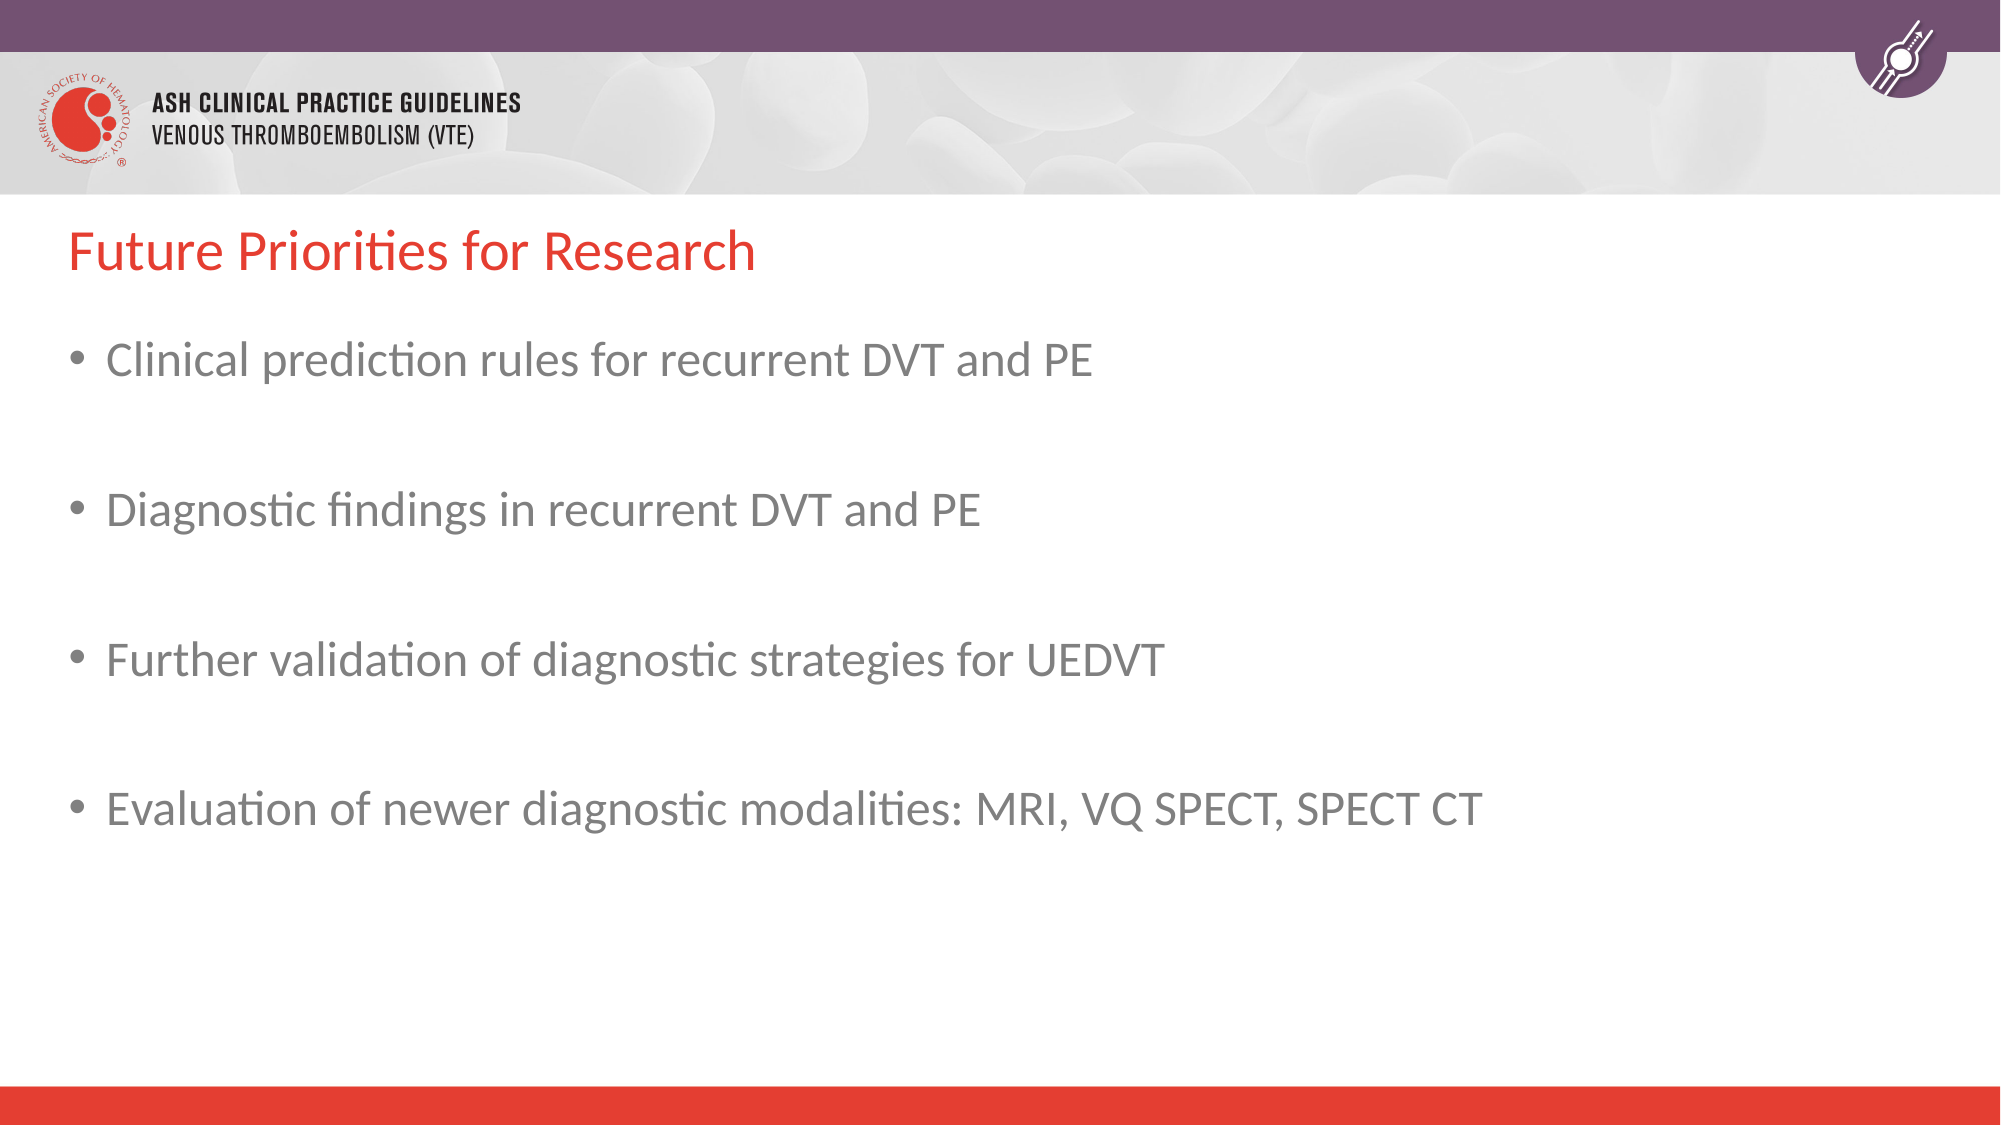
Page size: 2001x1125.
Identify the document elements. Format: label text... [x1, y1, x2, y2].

title Future Priorities for Research [68, 219, 1869, 289]
list Clinical prediction rules for recurrent DVT and PE Diagnostic findings in recurrent DVT and PE Further validation of diagnostic strategies for UEDVT Evaluation of newer diagnostic modalities: MRI, VQ SPECT, SPECT CT [68, 333, 1869, 983]
picture [0, 0, 2001, 1125]
